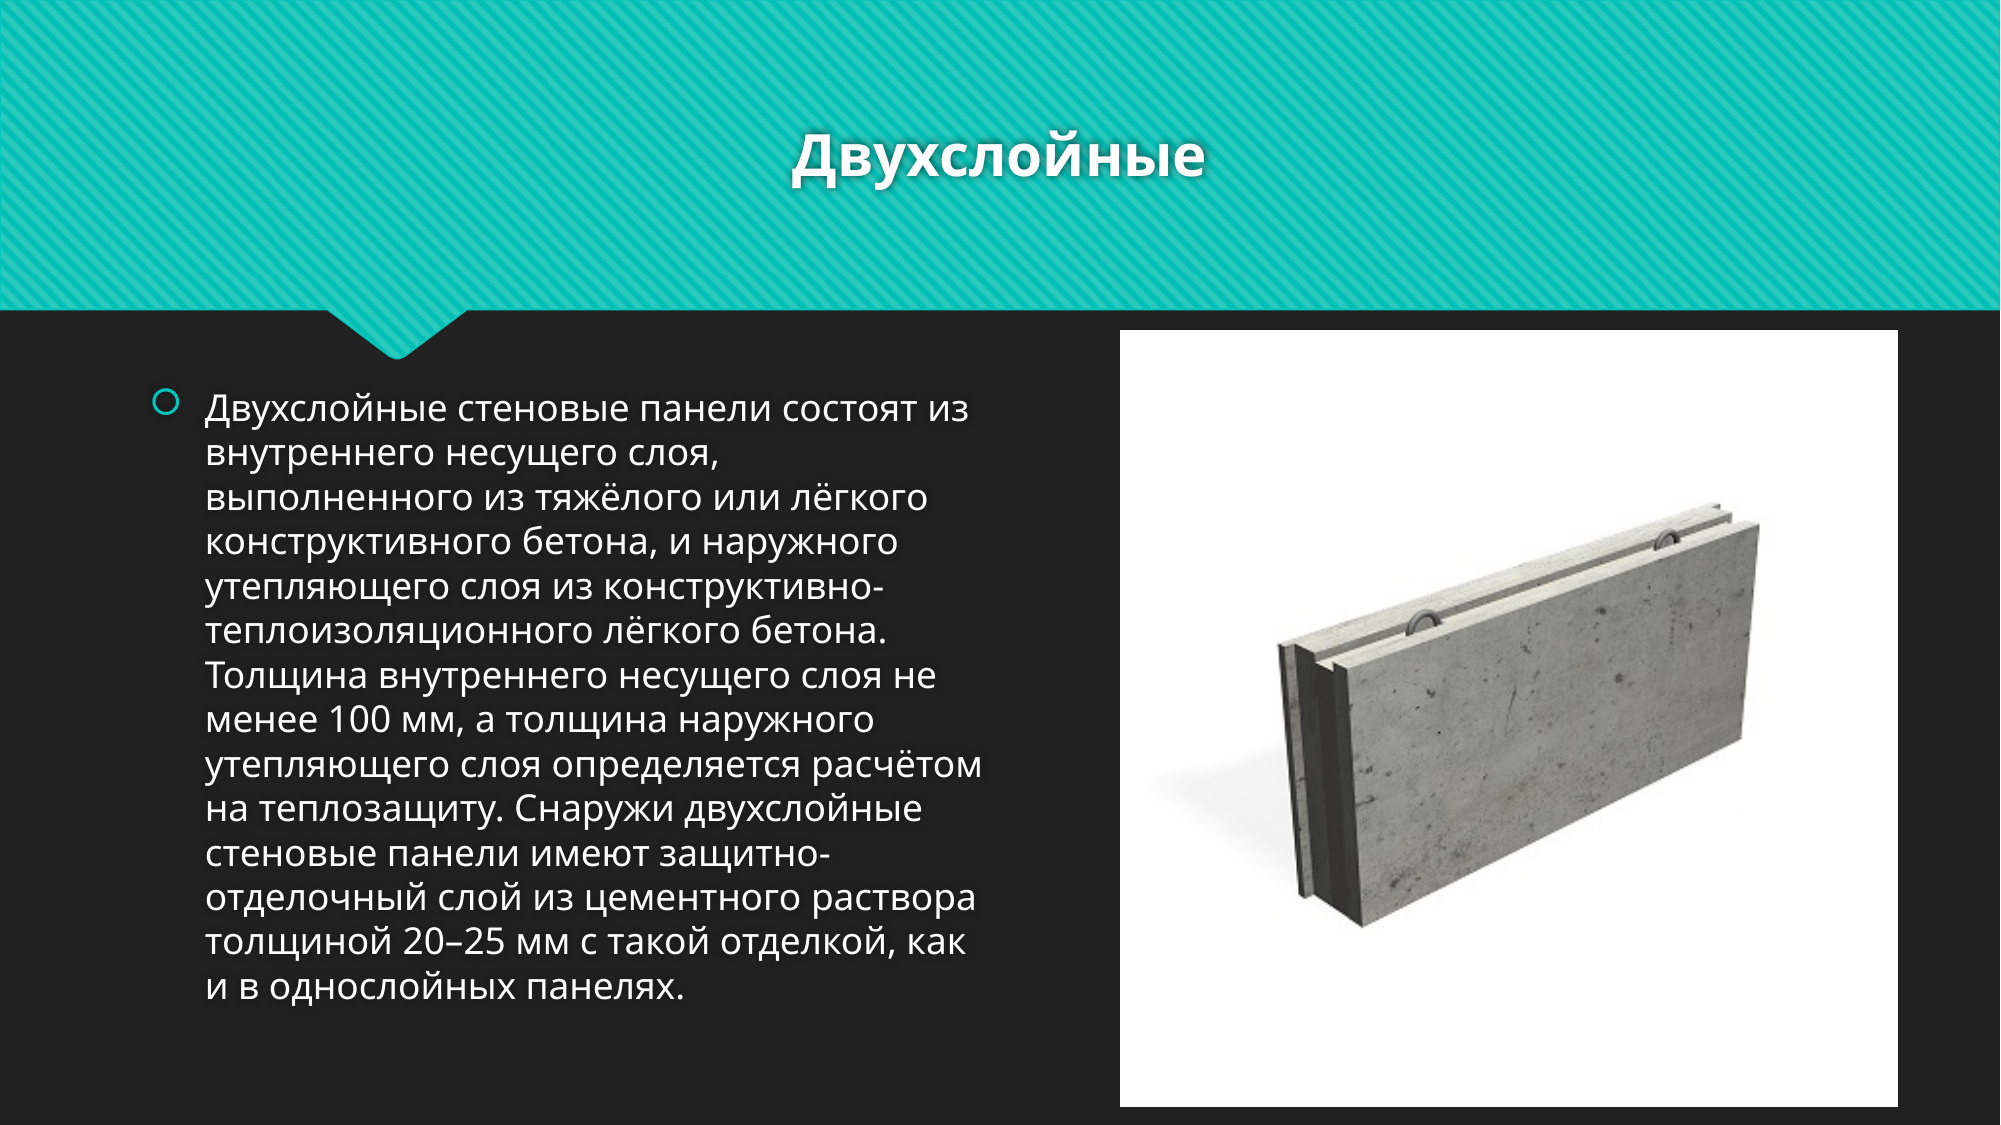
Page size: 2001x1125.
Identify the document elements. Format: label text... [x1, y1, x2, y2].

picture [1120, 329, 1898, 1108]
title Двухслойные [132, 73, 1868, 233]
list Двухслойные стеновые панели состоят из внутреннего несущего слоя, выполненного из тяжёлого или лёгкого конструктивного бетона, и наружного утепляющего слоя из конструктивно-теплоизоляционного лёгкого бетона. Толщина внутреннего несущего слоя не менее 100 мм, а толщина наружного утепляющего слоя определяется расчётом на теплозащиту. Снаружи двухслойные стеновые панели имеют защитно-отделочный слой из цементного раствора толщиной 20–25 мм с такой отделкой, как и в однослойных панелях. [134, 364, 1000, 1027]
